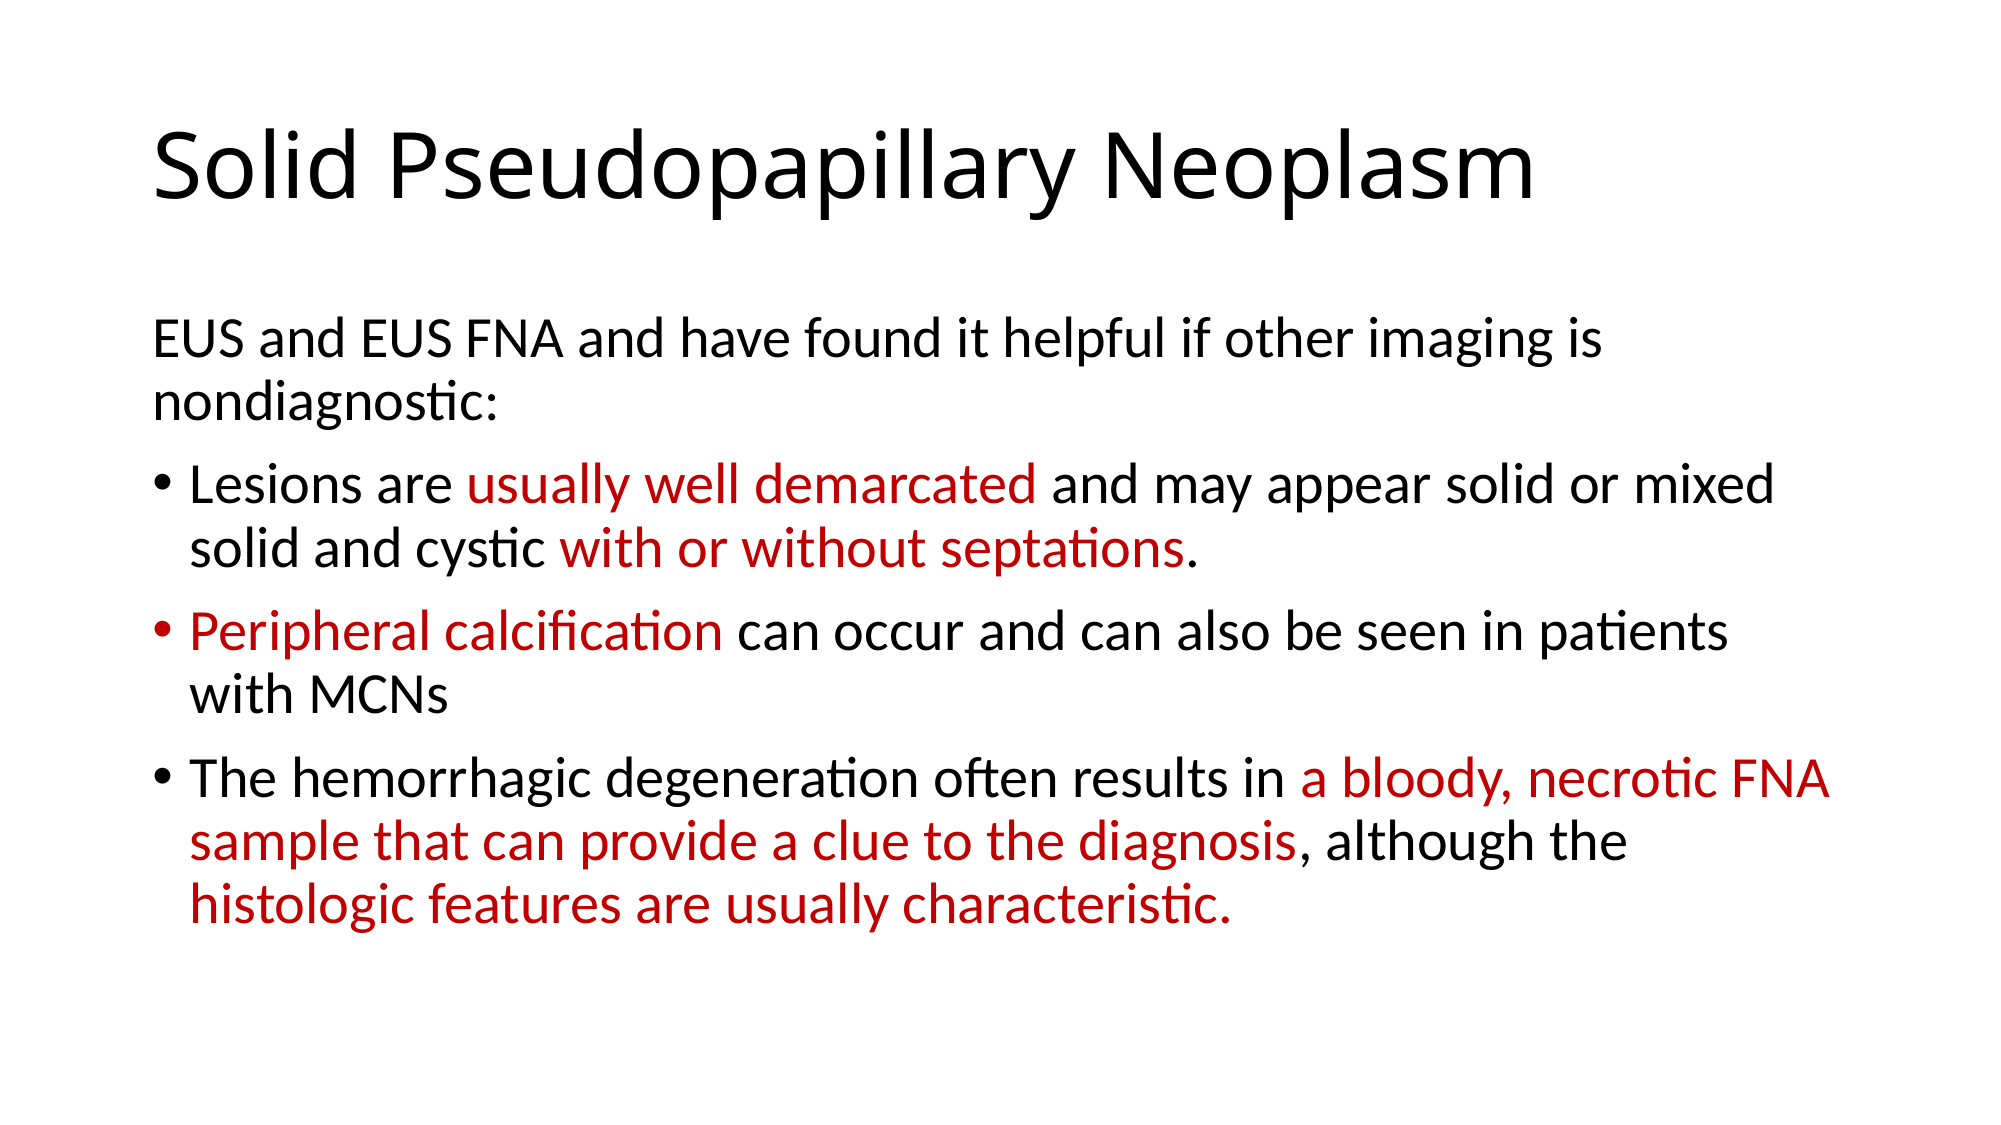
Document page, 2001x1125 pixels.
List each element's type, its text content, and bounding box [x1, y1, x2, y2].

title Solid Pseudopapillary Neoplasm [137, 59, 1863, 278]
list EUS and EUS FNA and have found it helpful if other imaging is nondiagnostic: Lesions are usually well demarcated and may appear solid or mixed solid and cystic with or without septations. Peripheral calcification can occur and can also be seen in patients with MCNs The hemorrhagic degeneration often results in a bloody, necrotic FNA sample that can provide a clue to the diagnosis, although the histologic features are usually characteristic. [137, 299, 1863, 1014]
